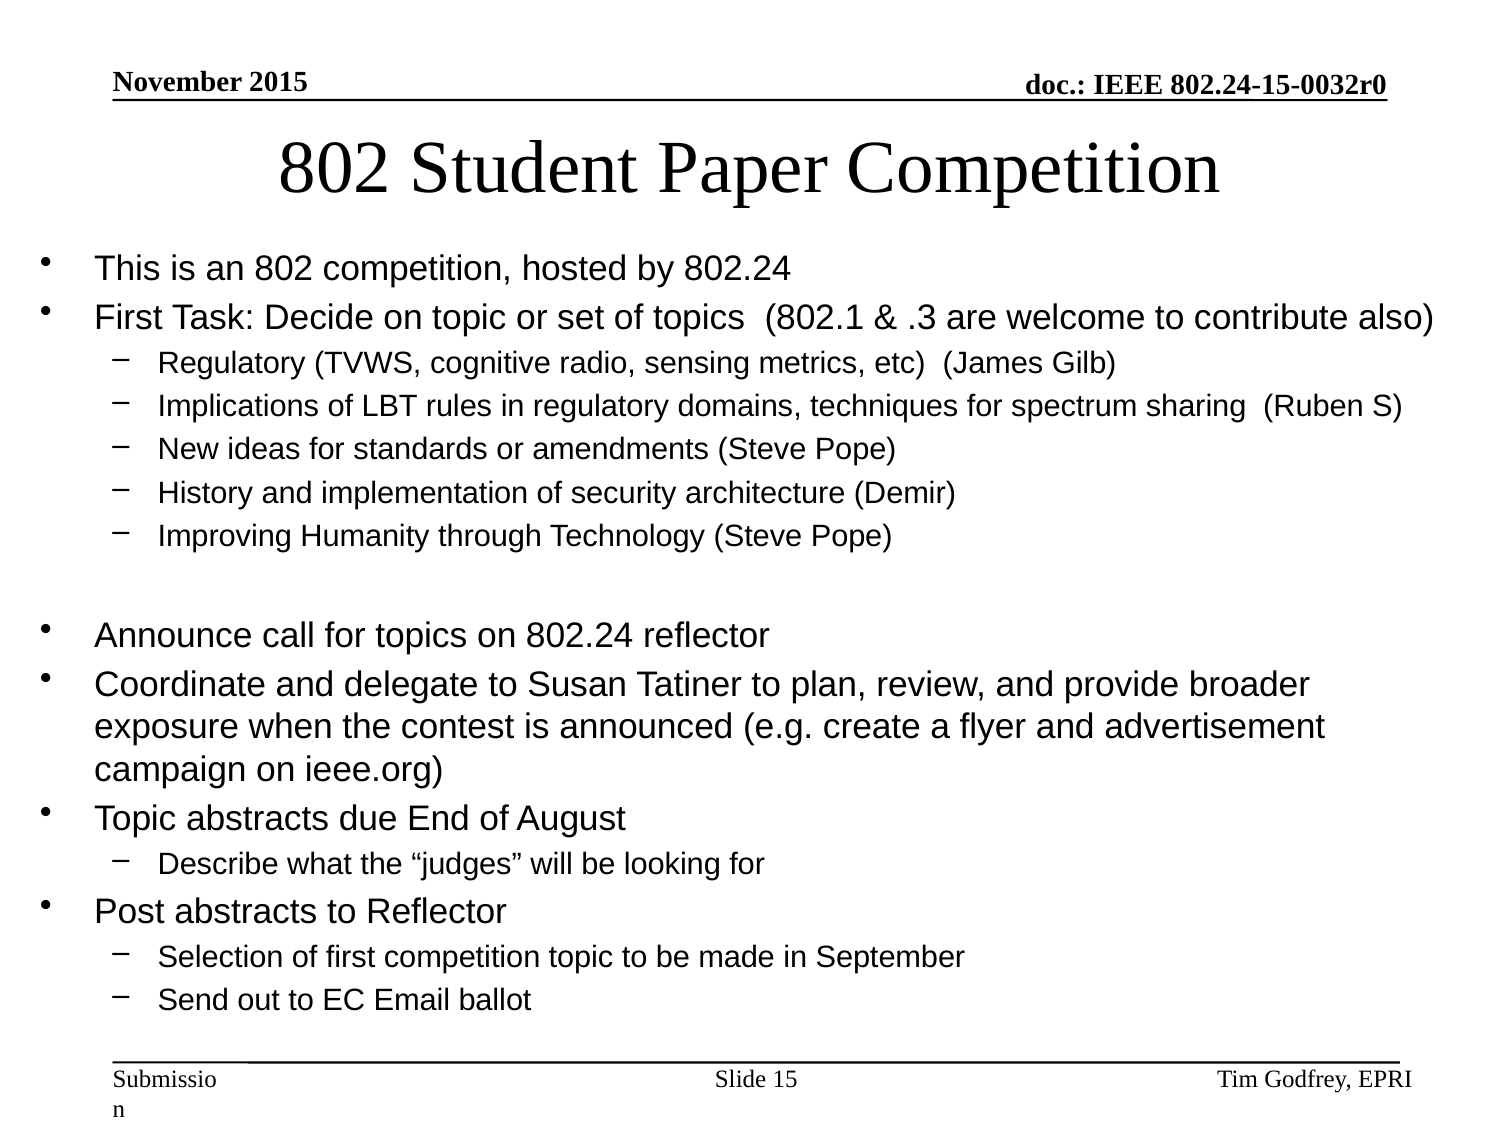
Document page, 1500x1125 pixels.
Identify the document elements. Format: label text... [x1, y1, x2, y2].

list This is an 802 competition, hosted by 802.24 First Task: Decide on topic or set of topics (802.1 & .3 are welcome to contribute also) Regulatory (TVWS, cognitive radio, sensing metrics, etc) (James Gilb) Implications of LBT rules in regulatory domains, techniques for spectrum sharing (Ruben S) New ideas for standards or amendments (Steve Pope) History and implementation of security architecture (Demir) Improving Humanity through Technology (Steve Pope) Announce call for topics on 802.24 reflector Coordinate and delegate to Susan Tatiner to plan, review, and provide broader exposure when the contest is announced (e.g. create a flyer and advertisement campaign on ieee.org) Topic abstracts due End of August Describe what the “judges” will be looking for Post abstracts to Reflector Selection of first competition topic to be made in September Send out to EC Email ballot [24, 237, 1450, 1088]
slide_number Slide 15 [712, 1062, 800, 1093]
footer Tim Godfrey, EPRI [900, 1062, 1413, 1093]
title 802 Student Paper Competition [112, 112, 1388, 213]
